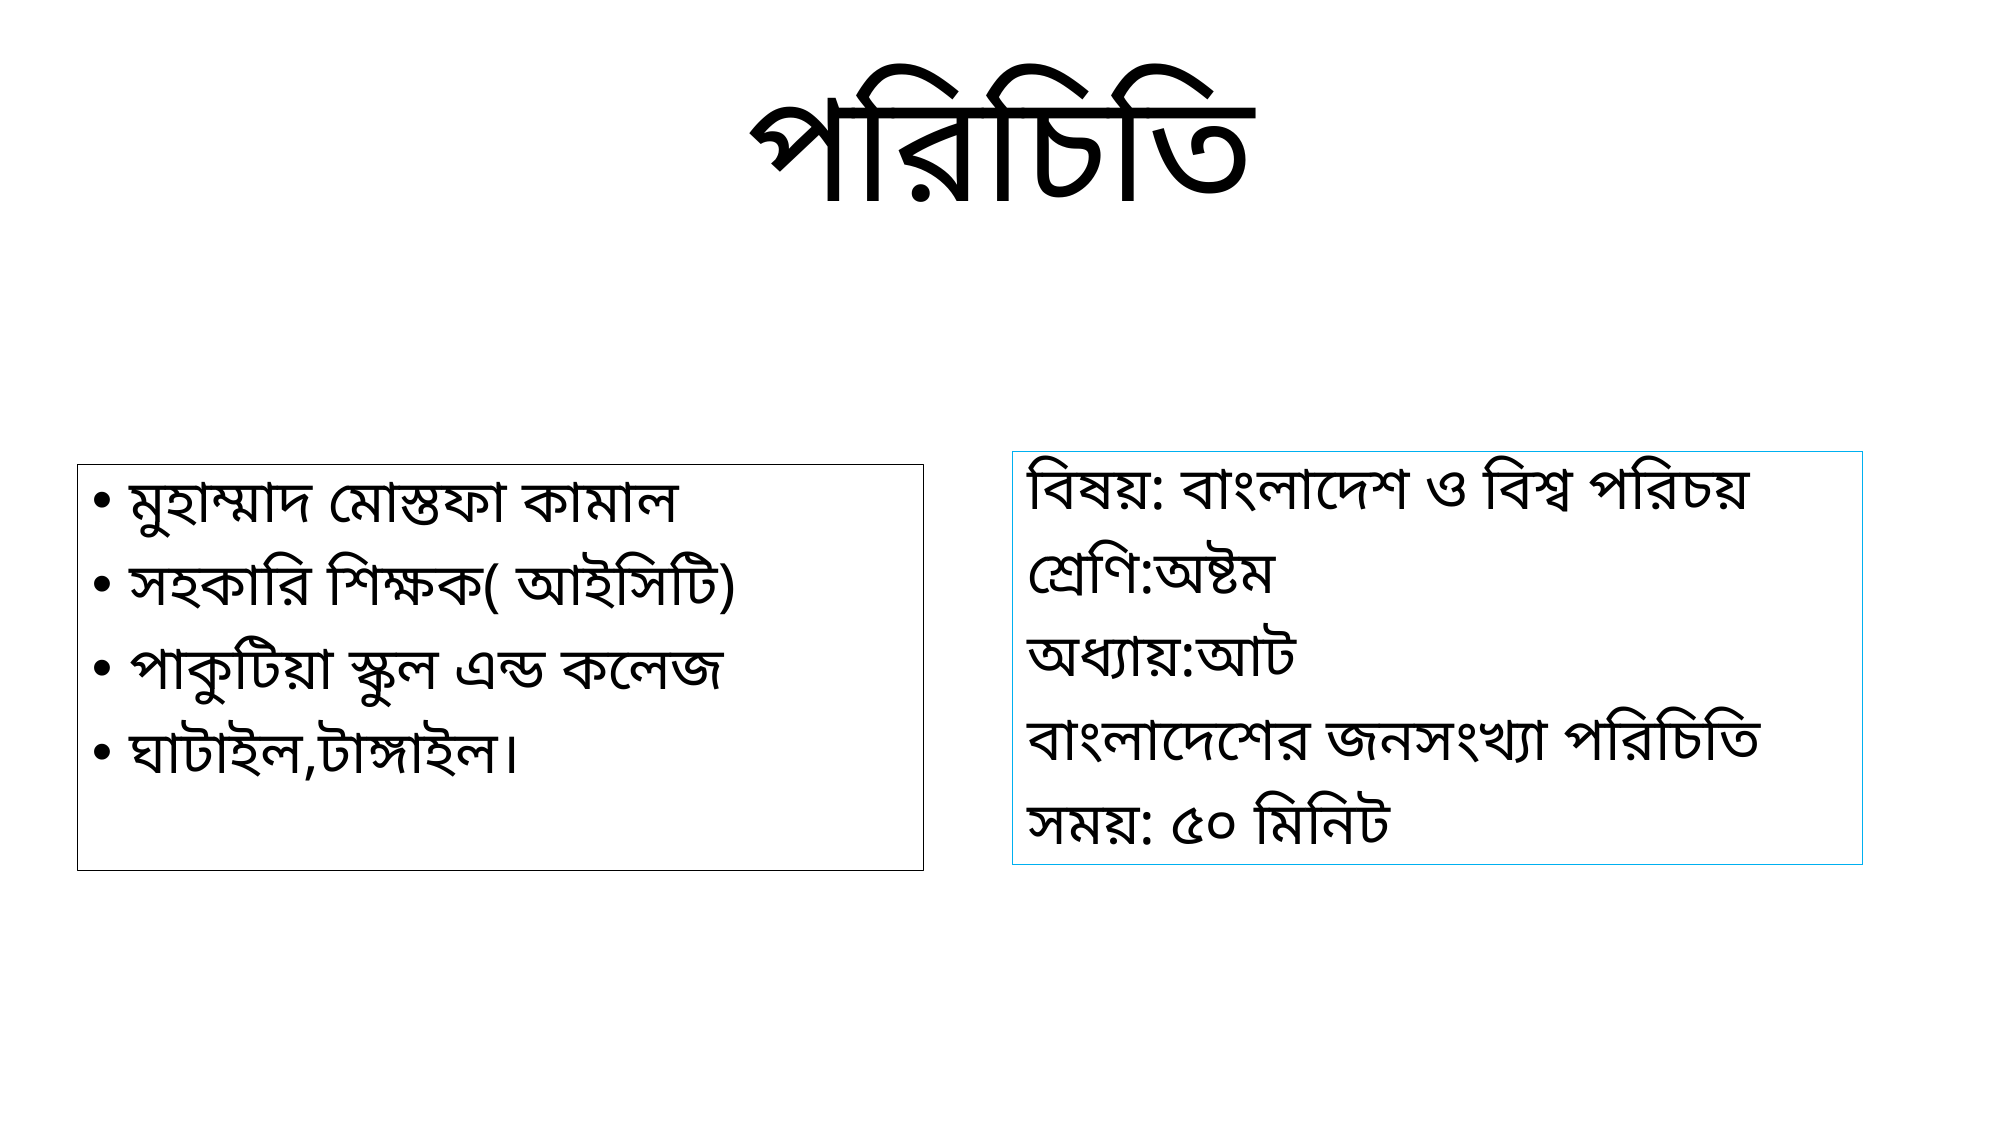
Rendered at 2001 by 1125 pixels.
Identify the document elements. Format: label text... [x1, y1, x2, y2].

text_box বিষয়: বাংলাদেশ ও বিশ্ব পরিচয় শ্রেণি:অষ্টম অধ্যায়:আট বাংলাদেশের জনসংখ্যা পরিচিতি সময়: ৫০ মিনিট [1012, 451, 1863, 865]
text_box পরিচিতি [137, 59, 1863, 278]
text_box মুহাম্মাদ মোস্তফা কামাল সহকারি শিক্ষক( আইসিটি) পাকুটিয়া স্কুল এন্ড কলেজ ঘাটাইল,টাঙ্গাইল। [77, 464, 924, 871]
